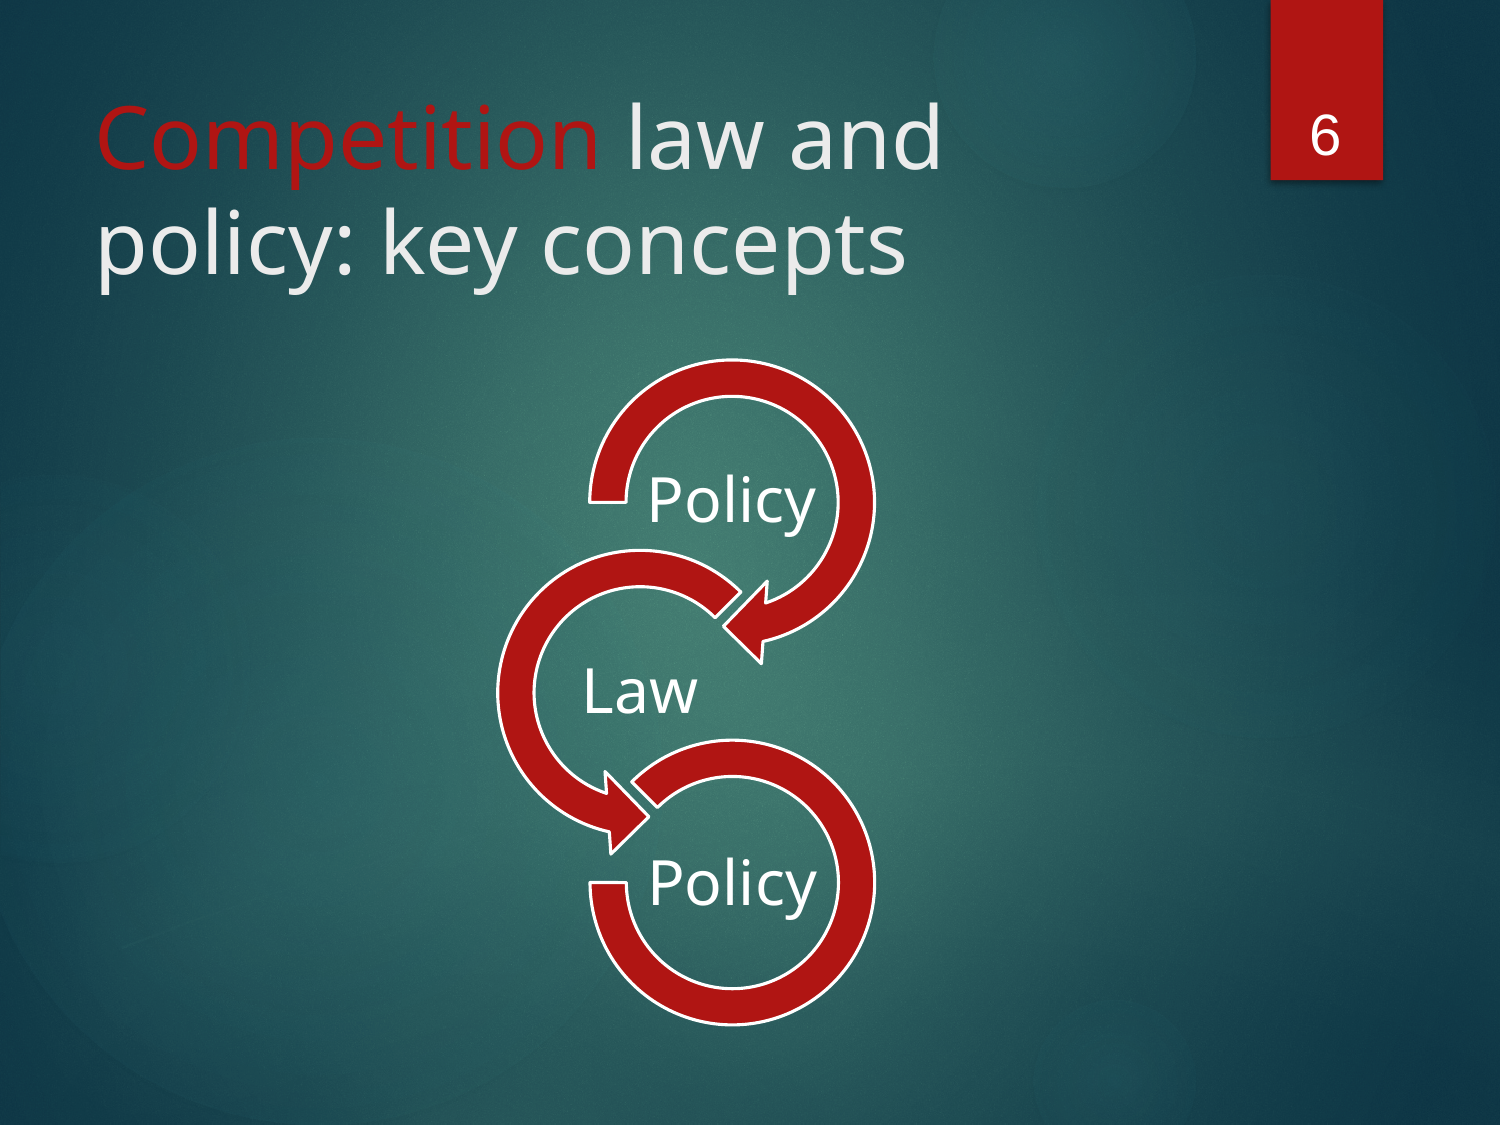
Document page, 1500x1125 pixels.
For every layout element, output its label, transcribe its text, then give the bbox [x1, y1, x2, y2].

title Competition law and policy: key concepts [79, 74, 1237, 304]
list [135, 336, 1237, 1026]
slide_number 6 [1273, 48, 1378, 175]
